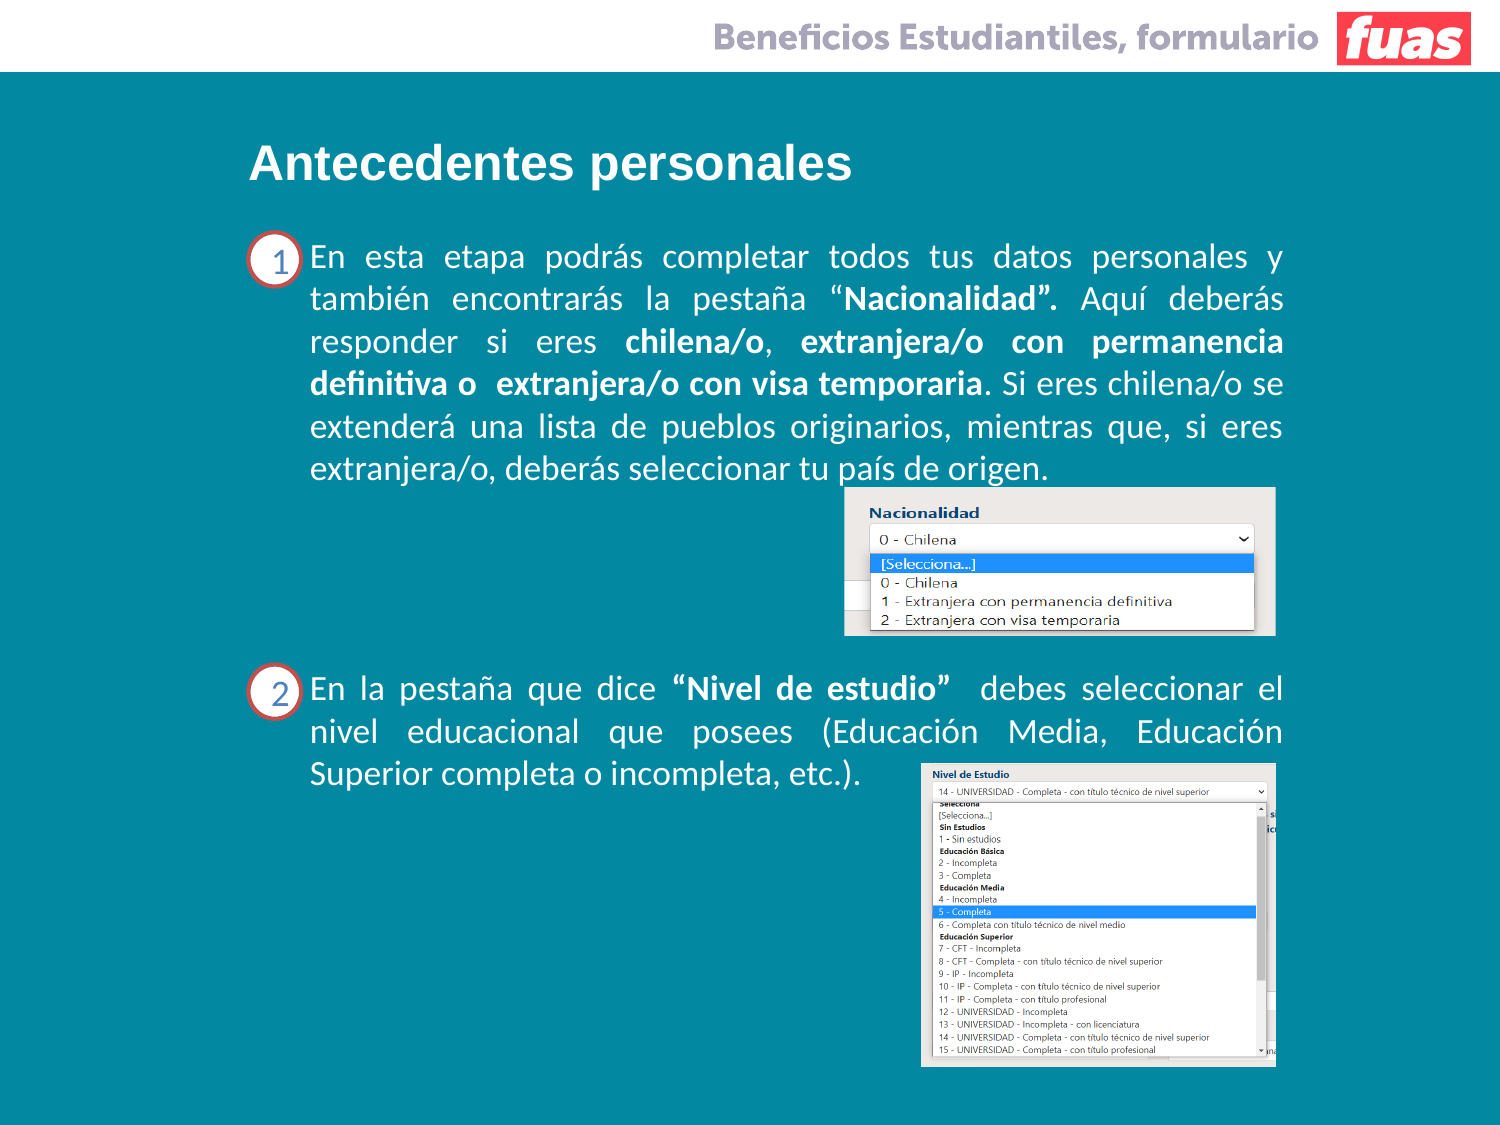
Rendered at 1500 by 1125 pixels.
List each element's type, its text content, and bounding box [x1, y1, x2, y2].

text_box En esta etapa podrás completar todos tus datos personales y también encontrarás la pestaña “Nacionalidad”. Aquí deberás responder si eres chilena/o, extranjera/o con permanencia definitiva o extranjera/o con visa temporaria. Si eres chilena/o se extenderá una lista de pueblos originarios, mientras que, si eres extranjera/o, deberás seleccionar tu país de origen. En la pestaña que dice “Nivel de estudio” debes seleccionar el nivel educacional que posees (Educación Media, Educación Superior completa o incompleta, etc.). [295, 225, 1300, 801]
text_box 1 [246, 230, 304, 289]
text_box Antecedentes personales [248, 130, 1163, 215]
text_box 2 [246, 662, 304, 721]
picture [920, 762, 1276, 1067]
picture [1337, 8, 1471, 72]
picture [844, 487, 1276, 637]
